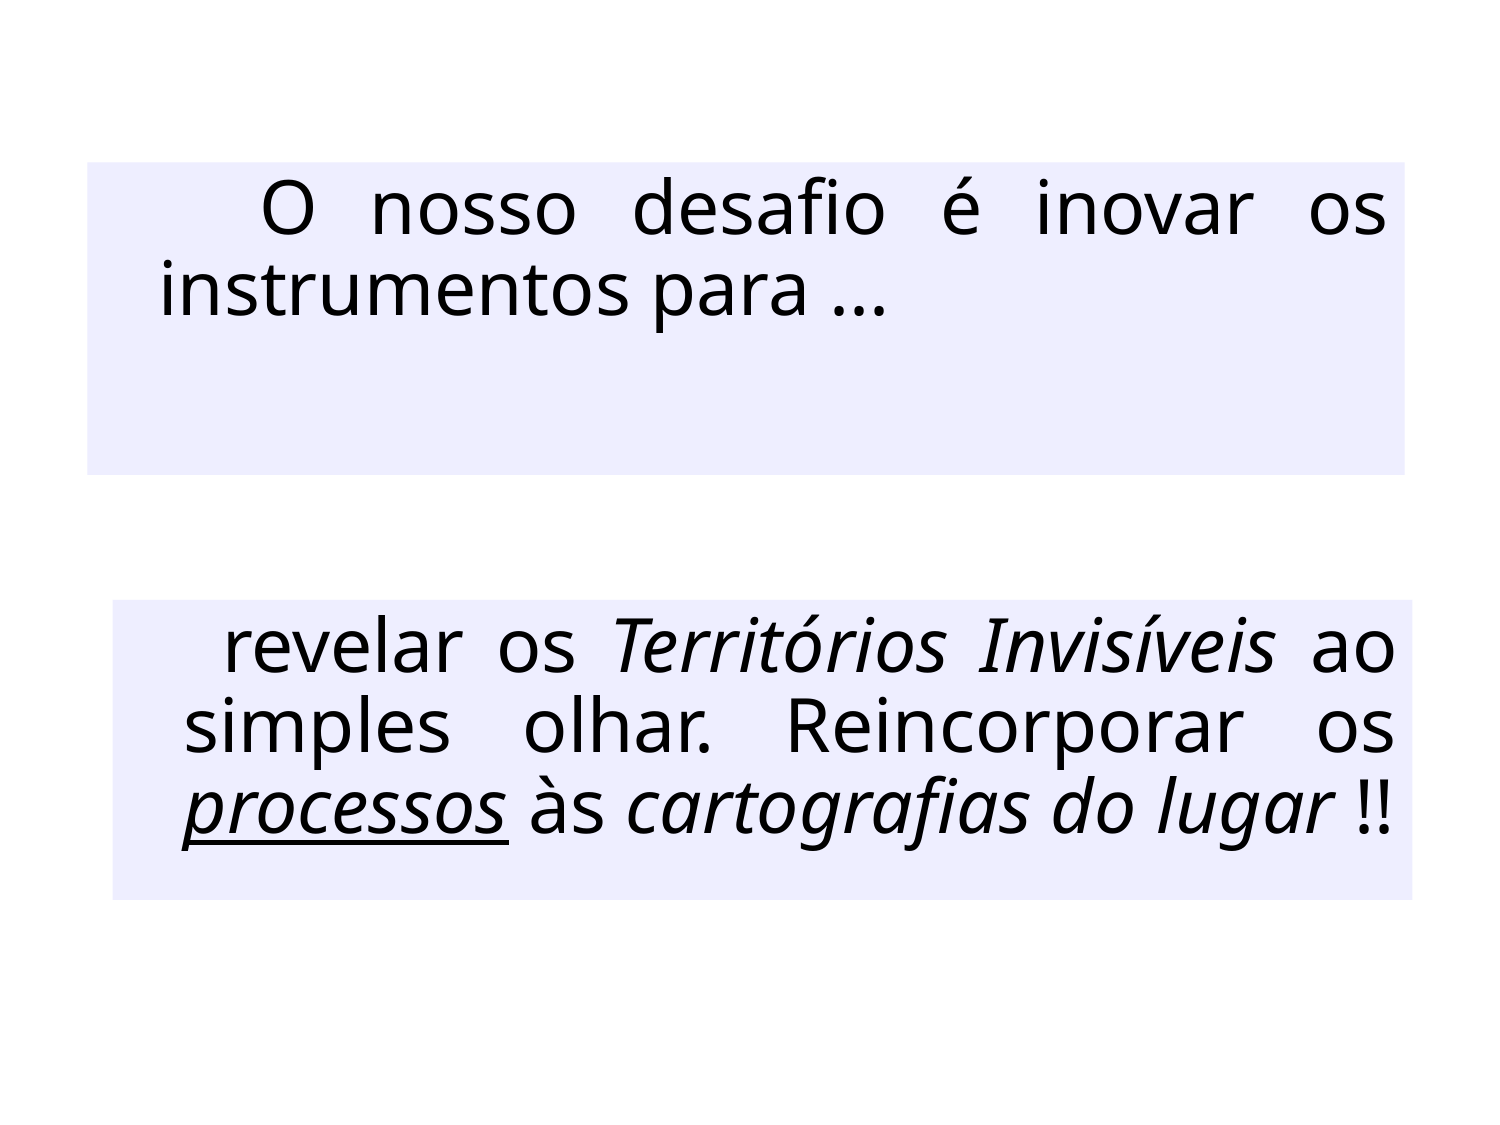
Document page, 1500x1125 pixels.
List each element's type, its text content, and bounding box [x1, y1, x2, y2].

text_box [0, 137, 1400, 263]
text_box [0, 125, 1500, 250]
text_box revelar os Territórios Invisíveis ao simples olhar. Reincorporar os processos às cartografias do lugar !! [112, 599, 1413, 900]
text_box O nosso desafio é inovar os instrumentos para ... [87, 250, 1405, 475]
